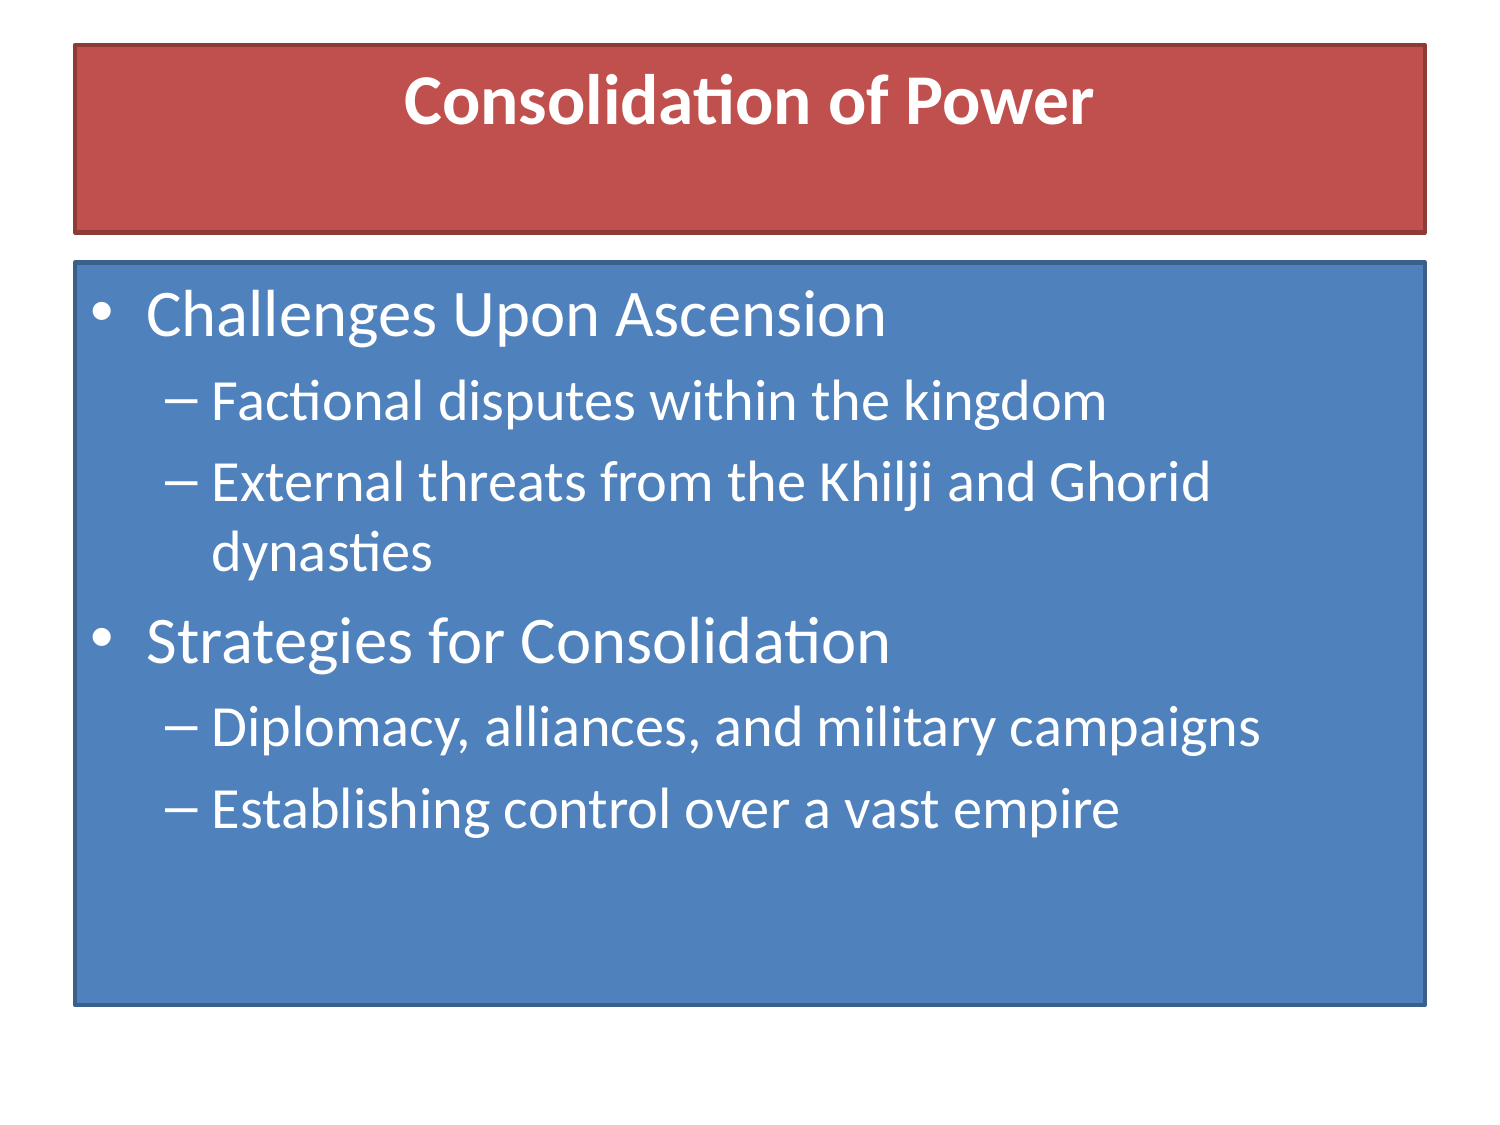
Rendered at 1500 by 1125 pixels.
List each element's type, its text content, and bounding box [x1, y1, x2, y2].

title Consolidation of Power [73, 43, 1427, 235]
list Challenges Upon Ascension Factional disputes within the kingdom External threats from the Khilji and Ghorid dynasties Strategies for Consolidation Diplomacy, alliances, and military campaigns Establishing control over a vast empire [73, 260, 1427, 1007]
